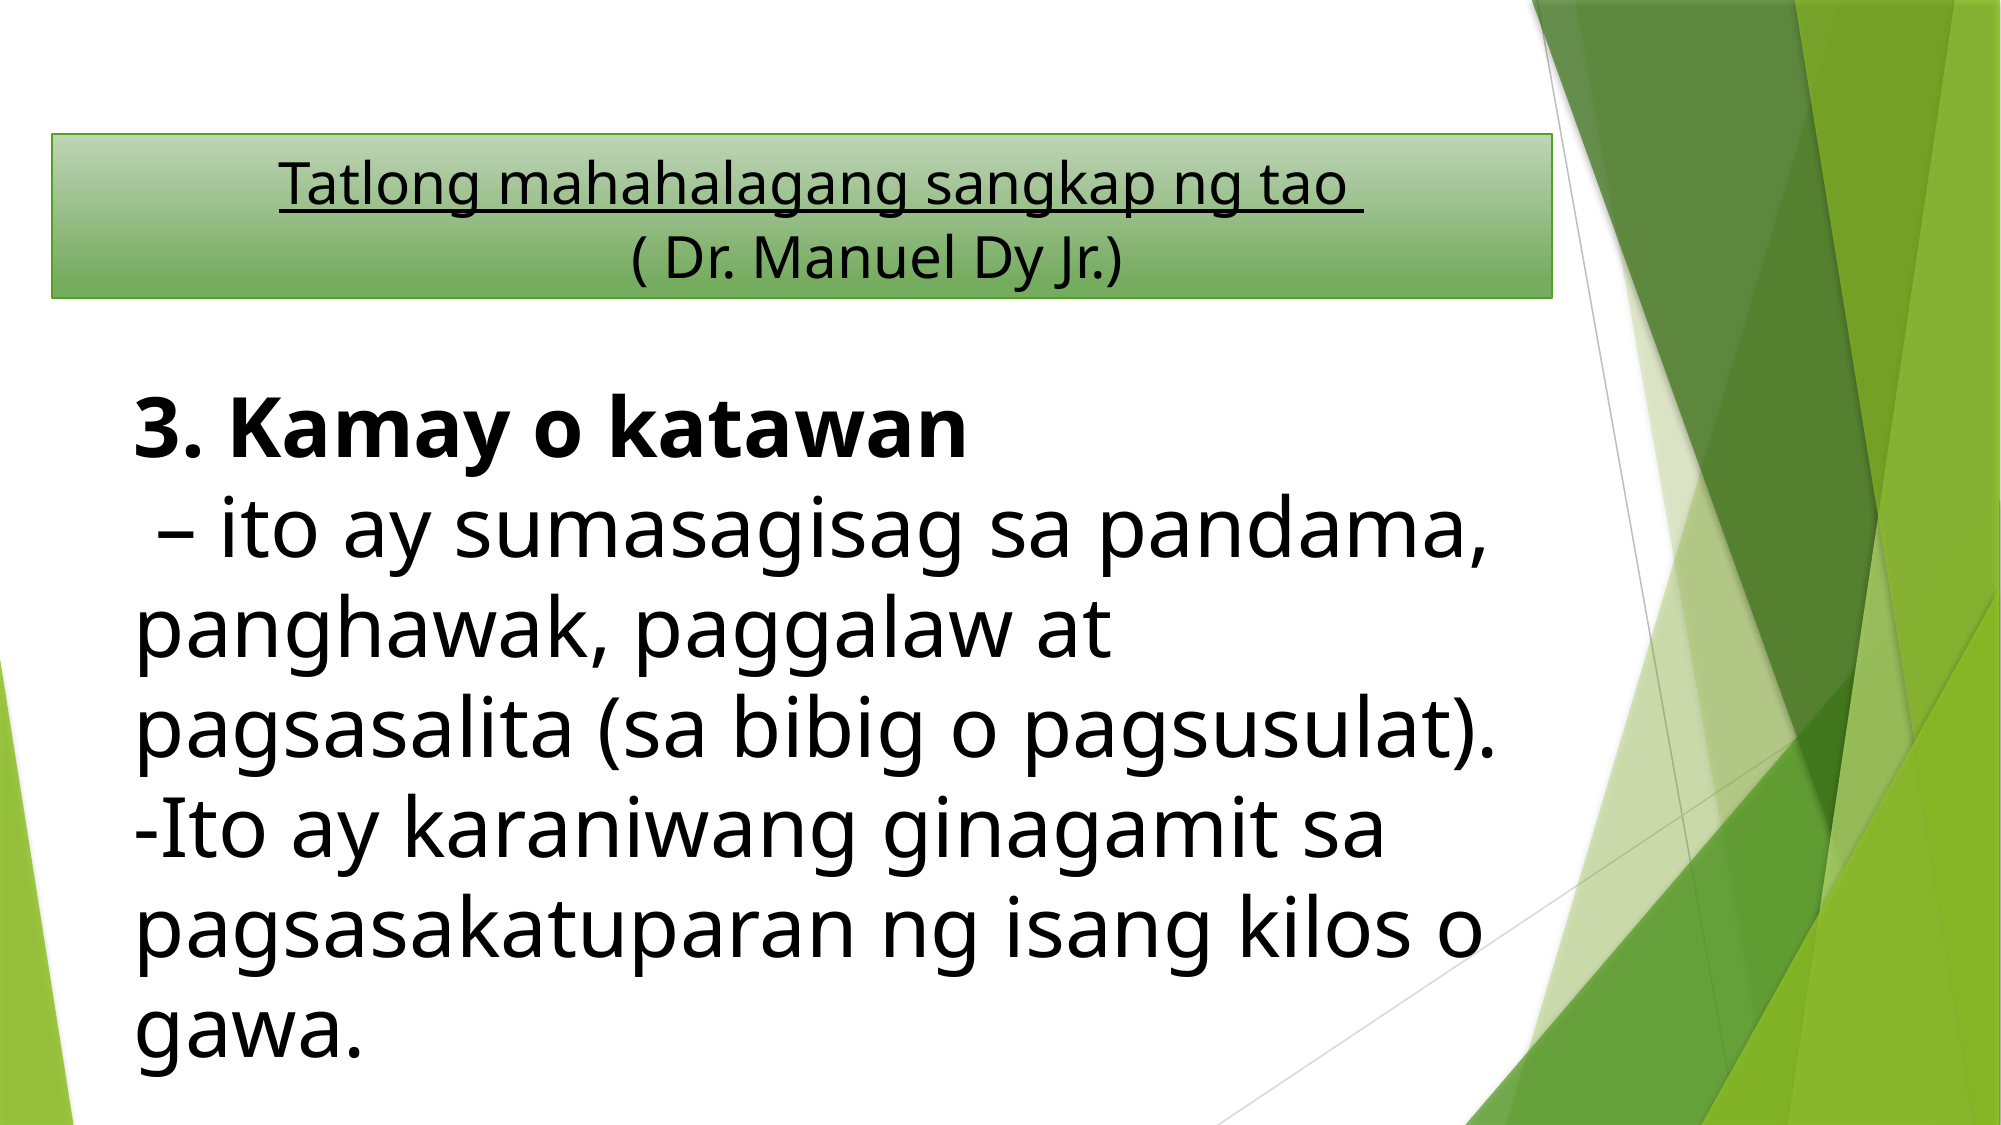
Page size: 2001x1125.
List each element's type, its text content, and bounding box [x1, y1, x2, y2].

text_box Tatlong mahahalagang sangkap ng tao ( Dr. Manuel Dy Jr.) [51, 133, 1553, 299]
text_box 3. Kamay o katawan – ito ay sumasagisag sa pandama, panghawak, paggalaw at pagsasalita (sa bibig o pagsusulat). -Ito ay karaniwang ginagamit sa pagsasakatuparan ng isang kilos o gawa. [118, 367, 1588, 1082]
